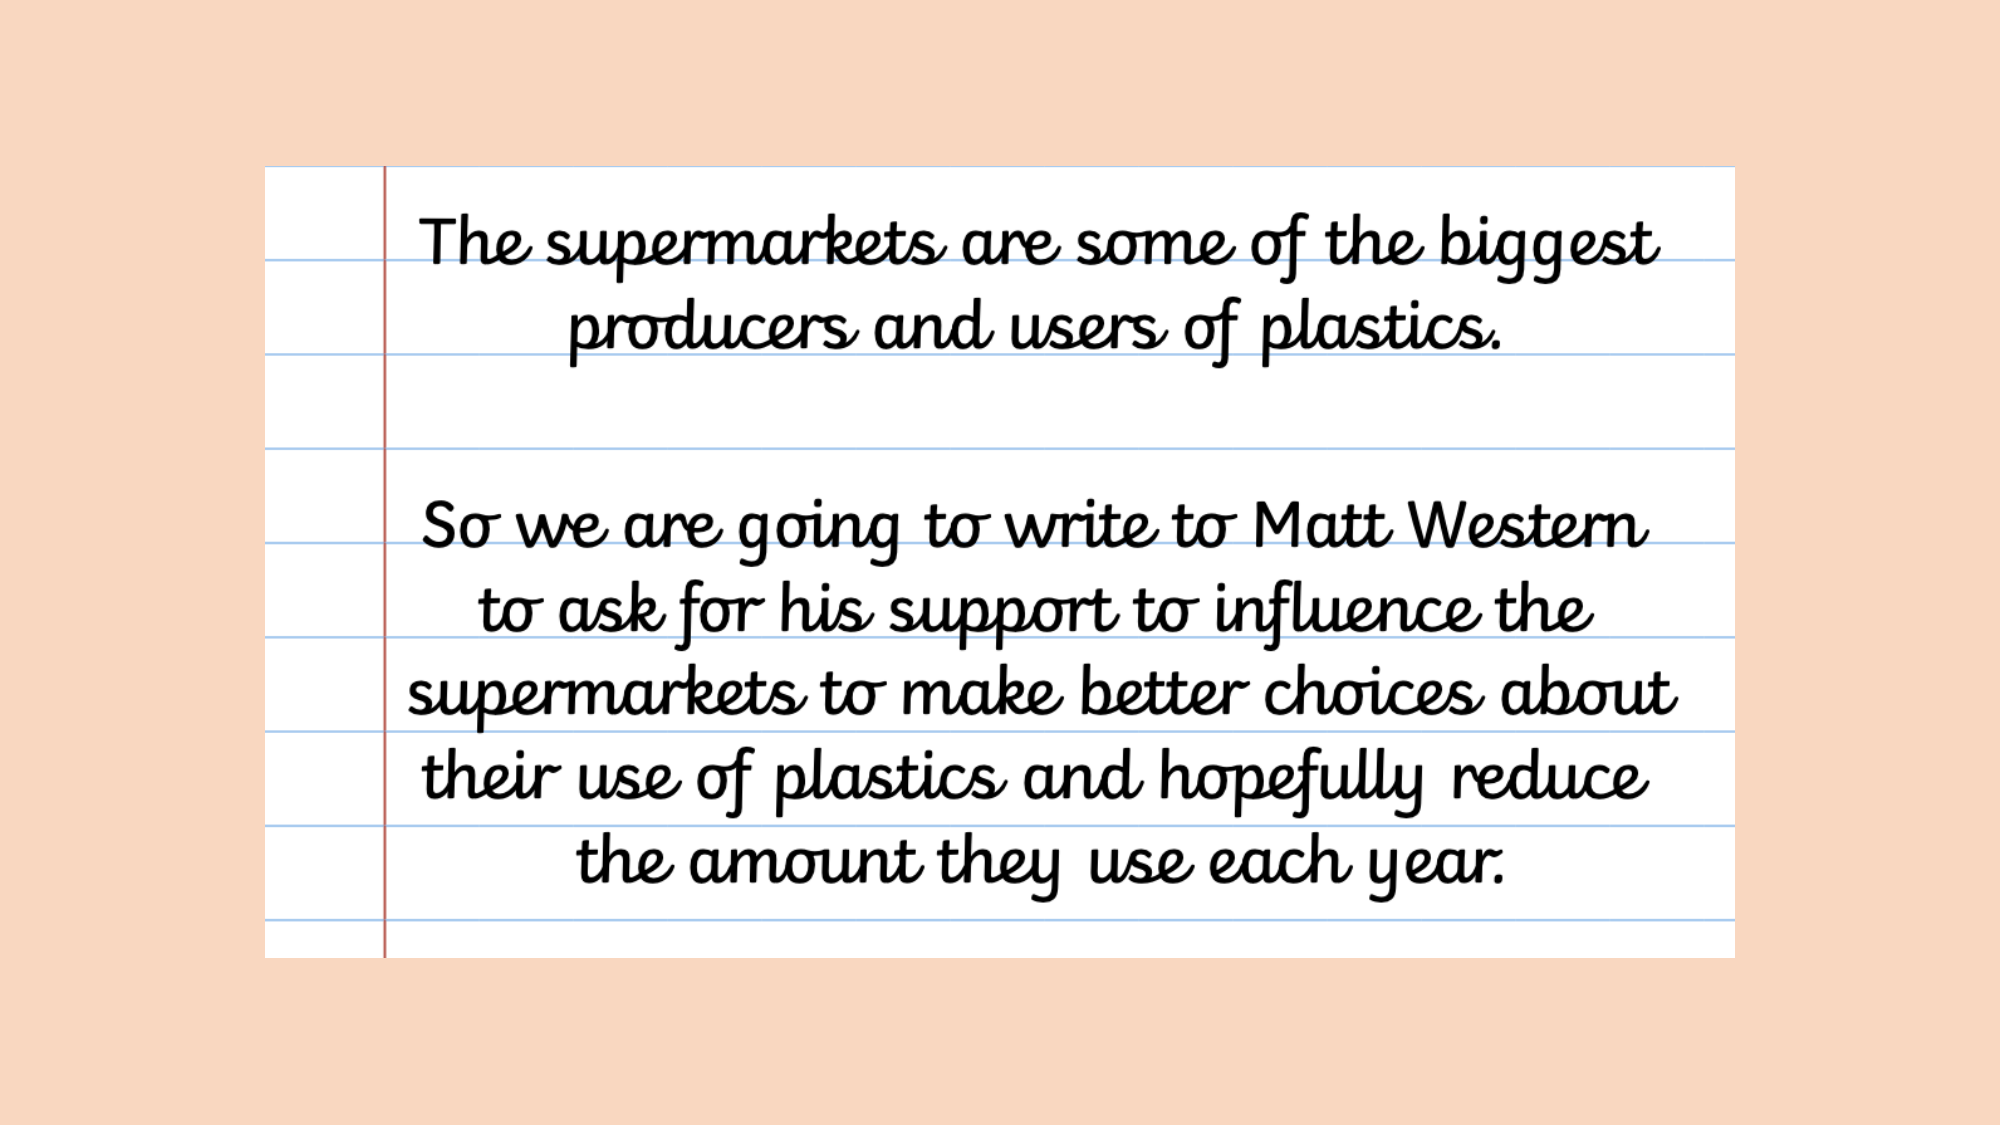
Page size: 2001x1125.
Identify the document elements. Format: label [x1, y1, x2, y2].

picture [265, 166, 1735, 959]
